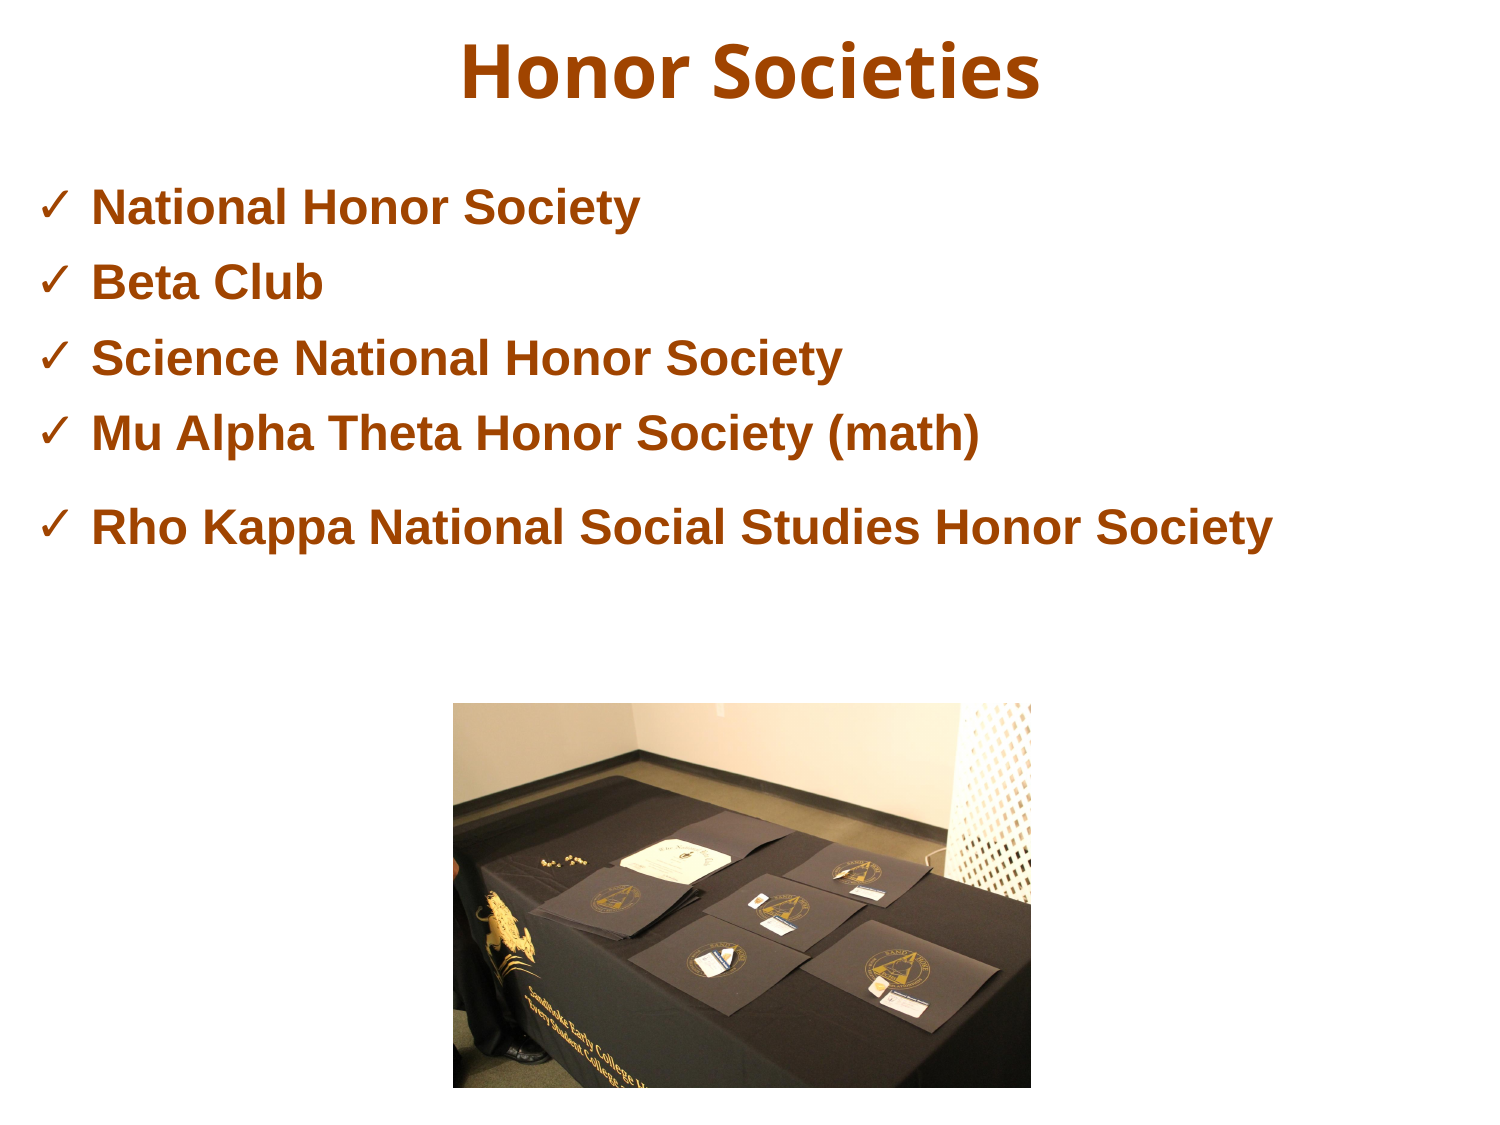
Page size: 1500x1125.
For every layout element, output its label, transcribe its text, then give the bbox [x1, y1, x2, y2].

title Honor Societies [75, 0, 1425, 138]
picture [453, 702, 1031, 1088]
list National Honor Society Beta Club Science National Honor Society Mu Alpha Theta Honor Society (math) Rho Kappa National Social Studies Honor Society [19, 183, 1465, 812]
